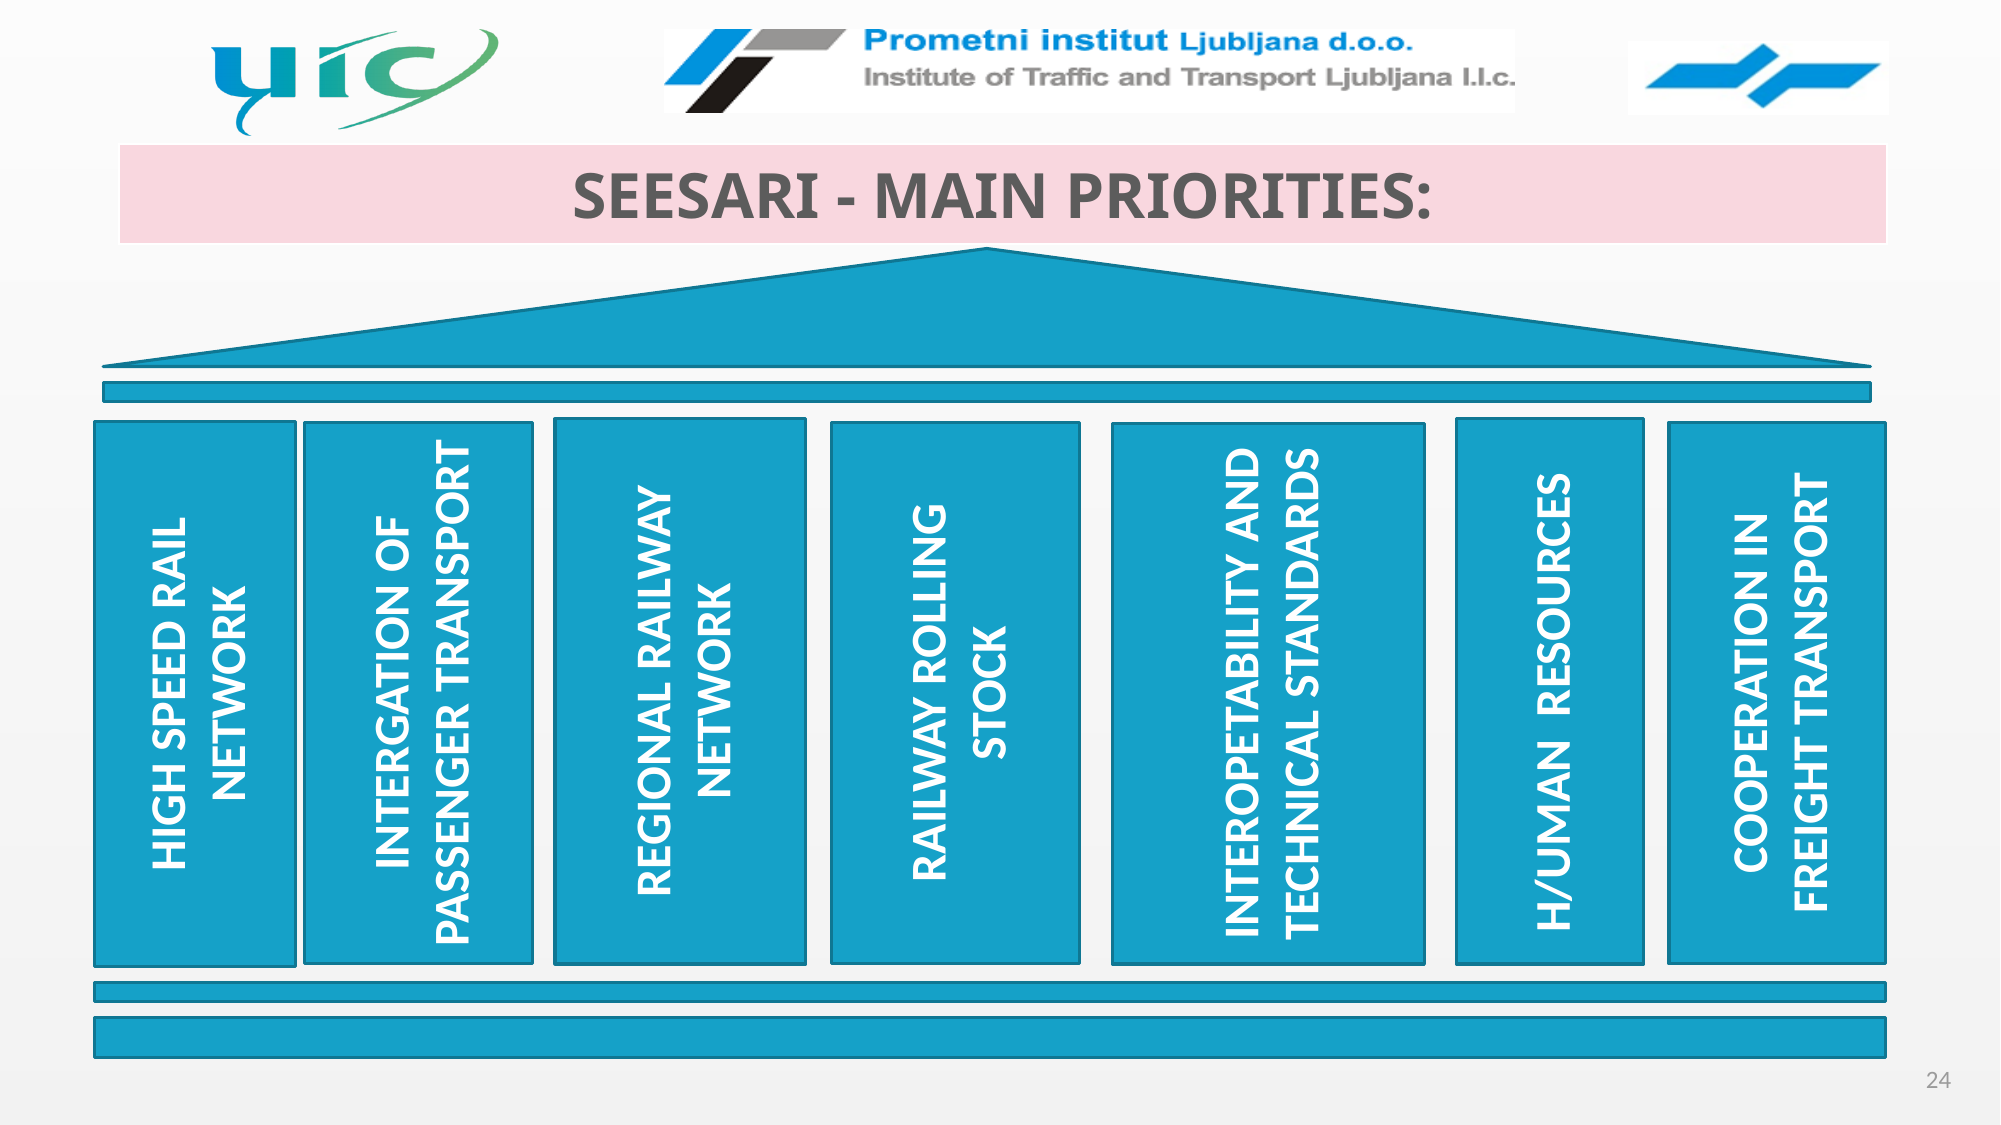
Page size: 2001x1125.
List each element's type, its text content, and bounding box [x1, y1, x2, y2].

text_box COOPERATION IN FREIGHT TRANSPORT [1667, 421, 1887, 965]
text_box REGIONAL RAILWAY NETWORK [553, 417, 807, 966]
text_box RAILWAY ROLLING STOCK [830, 421, 1081, 965]
text_box [93, 1016, 1887, 1059]
text_box [101, 246, 1873, 369]
text_box HIGH SPEED RAIL NETWORK [93, 420, 297, 968]
text_box [102, 381, 1872, 403]
table_header SEESARI - MAIN PRIORITIES: [120, 145, 1886, 243]
slide_number 24 [1895, 1046, 1967, 1111]
text_box H/UMAN RESOURCES [1455, 417, 1645, 966]
picture [870, 32, 882, 38]
picture [210, 29, 507, 136]
text_box [93, 981, 1887, 1003]
text_box INTEROPETABILITY AND TECHNICAL STANDARDS [1111, 422, 1426, 966]
picture [664, 29, 1516, 113]
picture [1627, 41, 1889, 116]
text_box INTERGATION OF PASSENGER TRANSPORT [303, 421, 534, 965]
